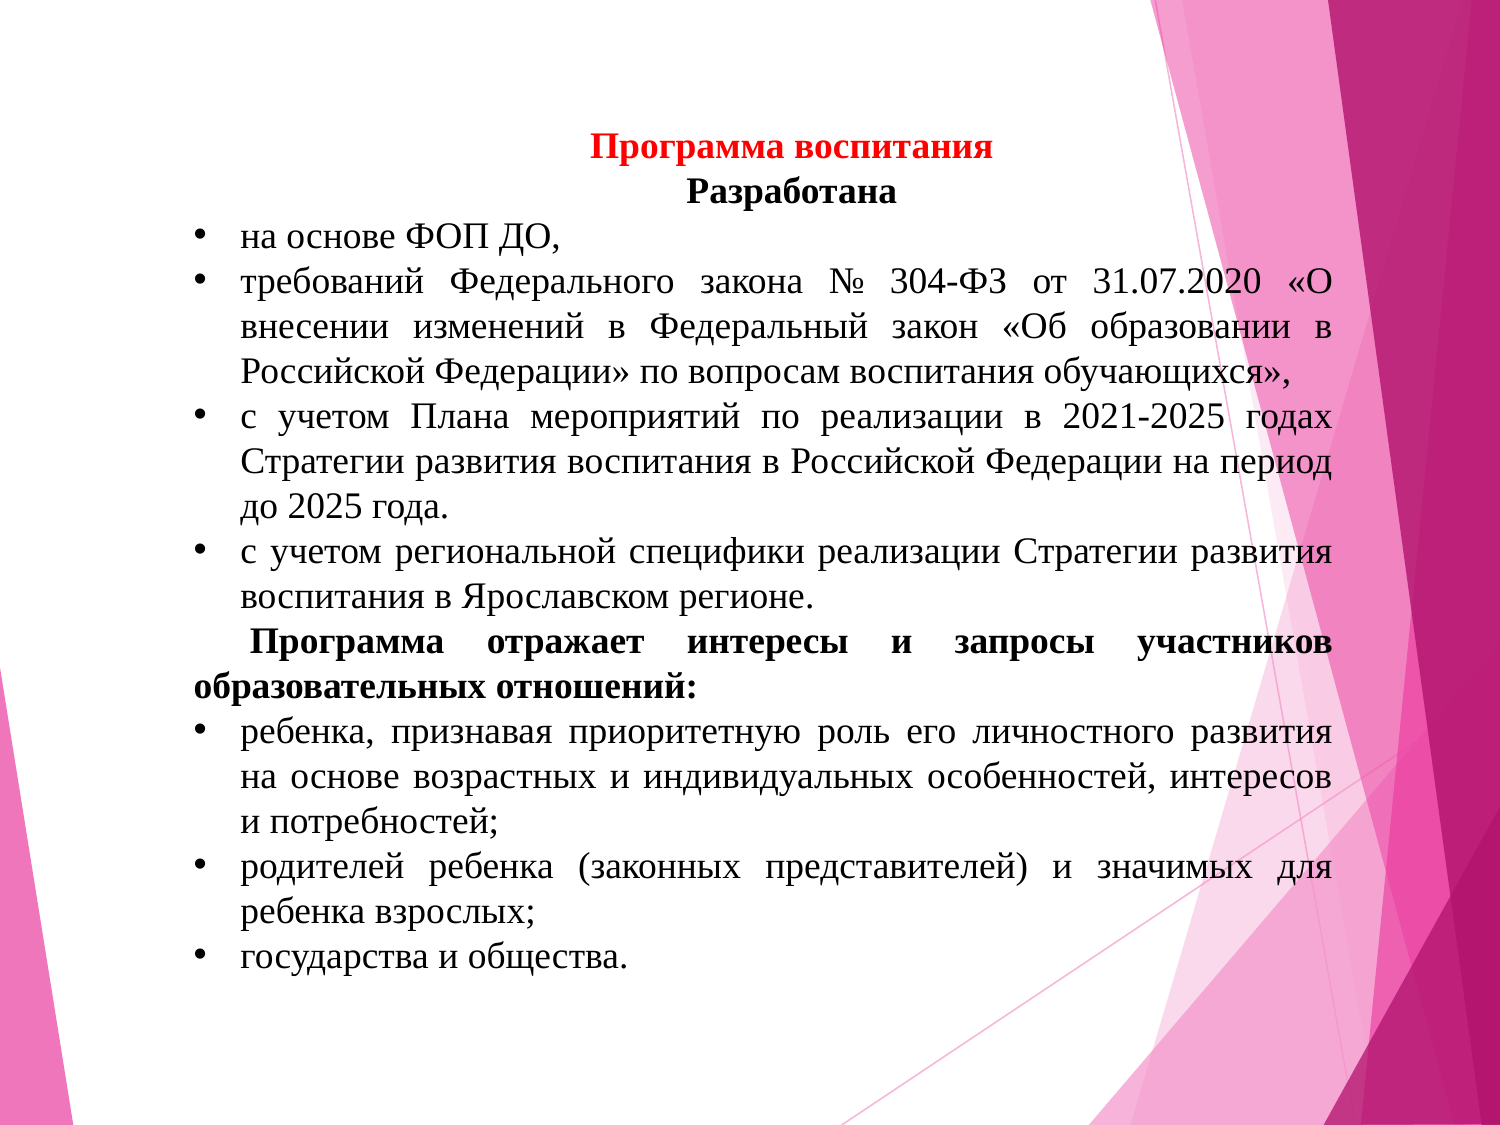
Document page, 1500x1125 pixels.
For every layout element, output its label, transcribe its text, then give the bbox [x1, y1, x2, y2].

text_box Программа воспитания Разработана на основе ФОП ДО, требований Федерального закона № 304-ФЗ от 31.07.2020 «О внесении изменений в Федеральный закон «Об образовании в Российской Федерации» по вопросам воспитания обучающихся», с учетом Плана мероприятий по реализации в 2021-2025 годах Стратегии развития воспитания в Российской Федерации на период до 2025 года. с учетом региональной специфики реализации Стратегии развития воспитания в Ярославском регионе. Программа отражает интересы и запросы участников образовательных отношений: ребенка, признавая приоритетную роль его личностного развития на основе возрастных и индивидуальных особенностей, интересов и потребностей; родителей ребенка (законных представителей) и значимых для ребенка взрослых; государства и общества. [178, 113, 1349, 984]
